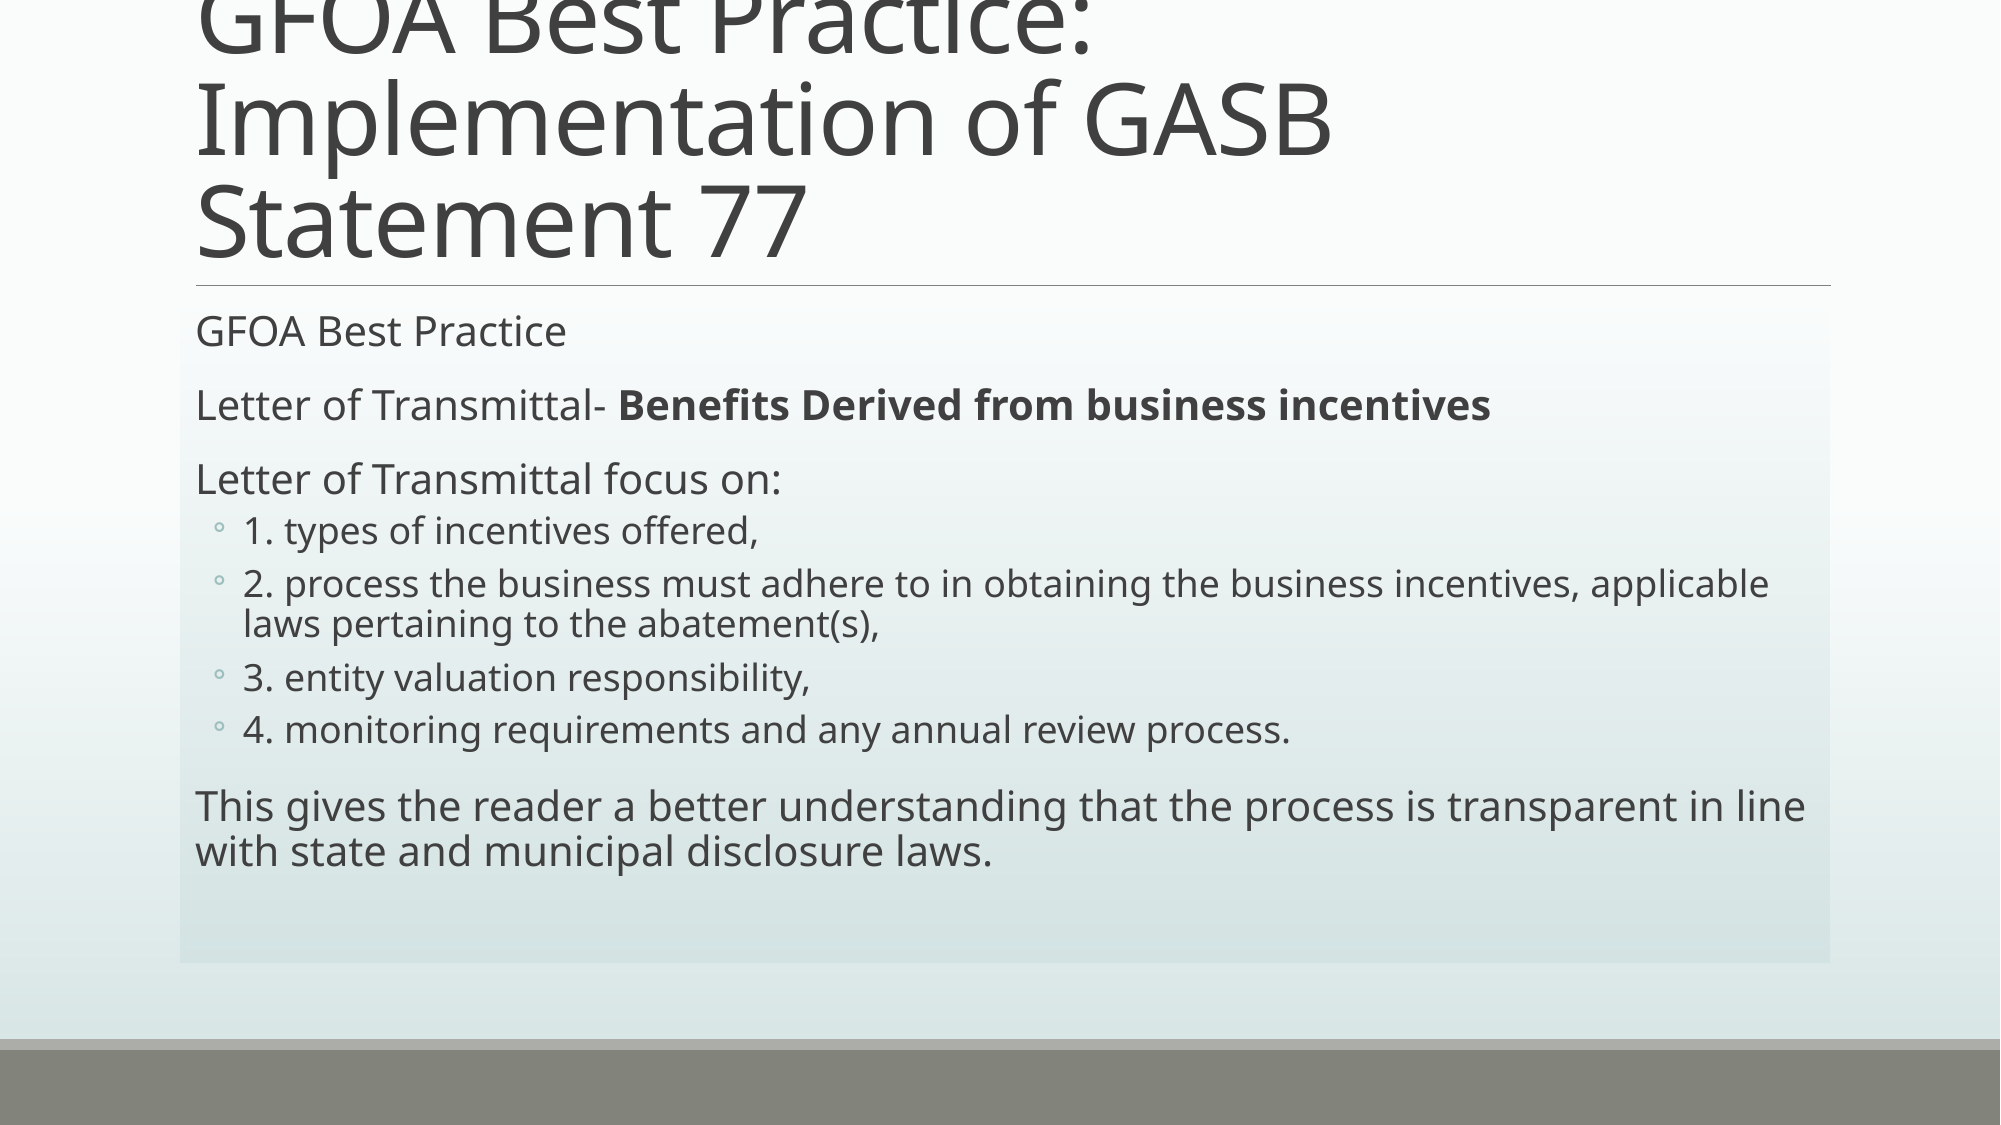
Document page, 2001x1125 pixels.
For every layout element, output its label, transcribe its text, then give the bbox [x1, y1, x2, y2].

title GFOA Best Practice: Implementation of GASB Statement 77 [180, 47, 1830, 285]
list GFOA Best Practice Letter of Transmittal- Benefits Derived from business incentives Letter of Transmittal focus on: 1. types of incentives offered, 2. process the business must adhere to in obtaining the business incentives, applicable laws pertaining to the abatement(s), 3. entity valuation responsibility, 4. monitoring requirements and any annual review process. This gives the reader a better understanding that the process is transparent in line with state and municipal disclosure laws. [180, 302, 1830, 963]
